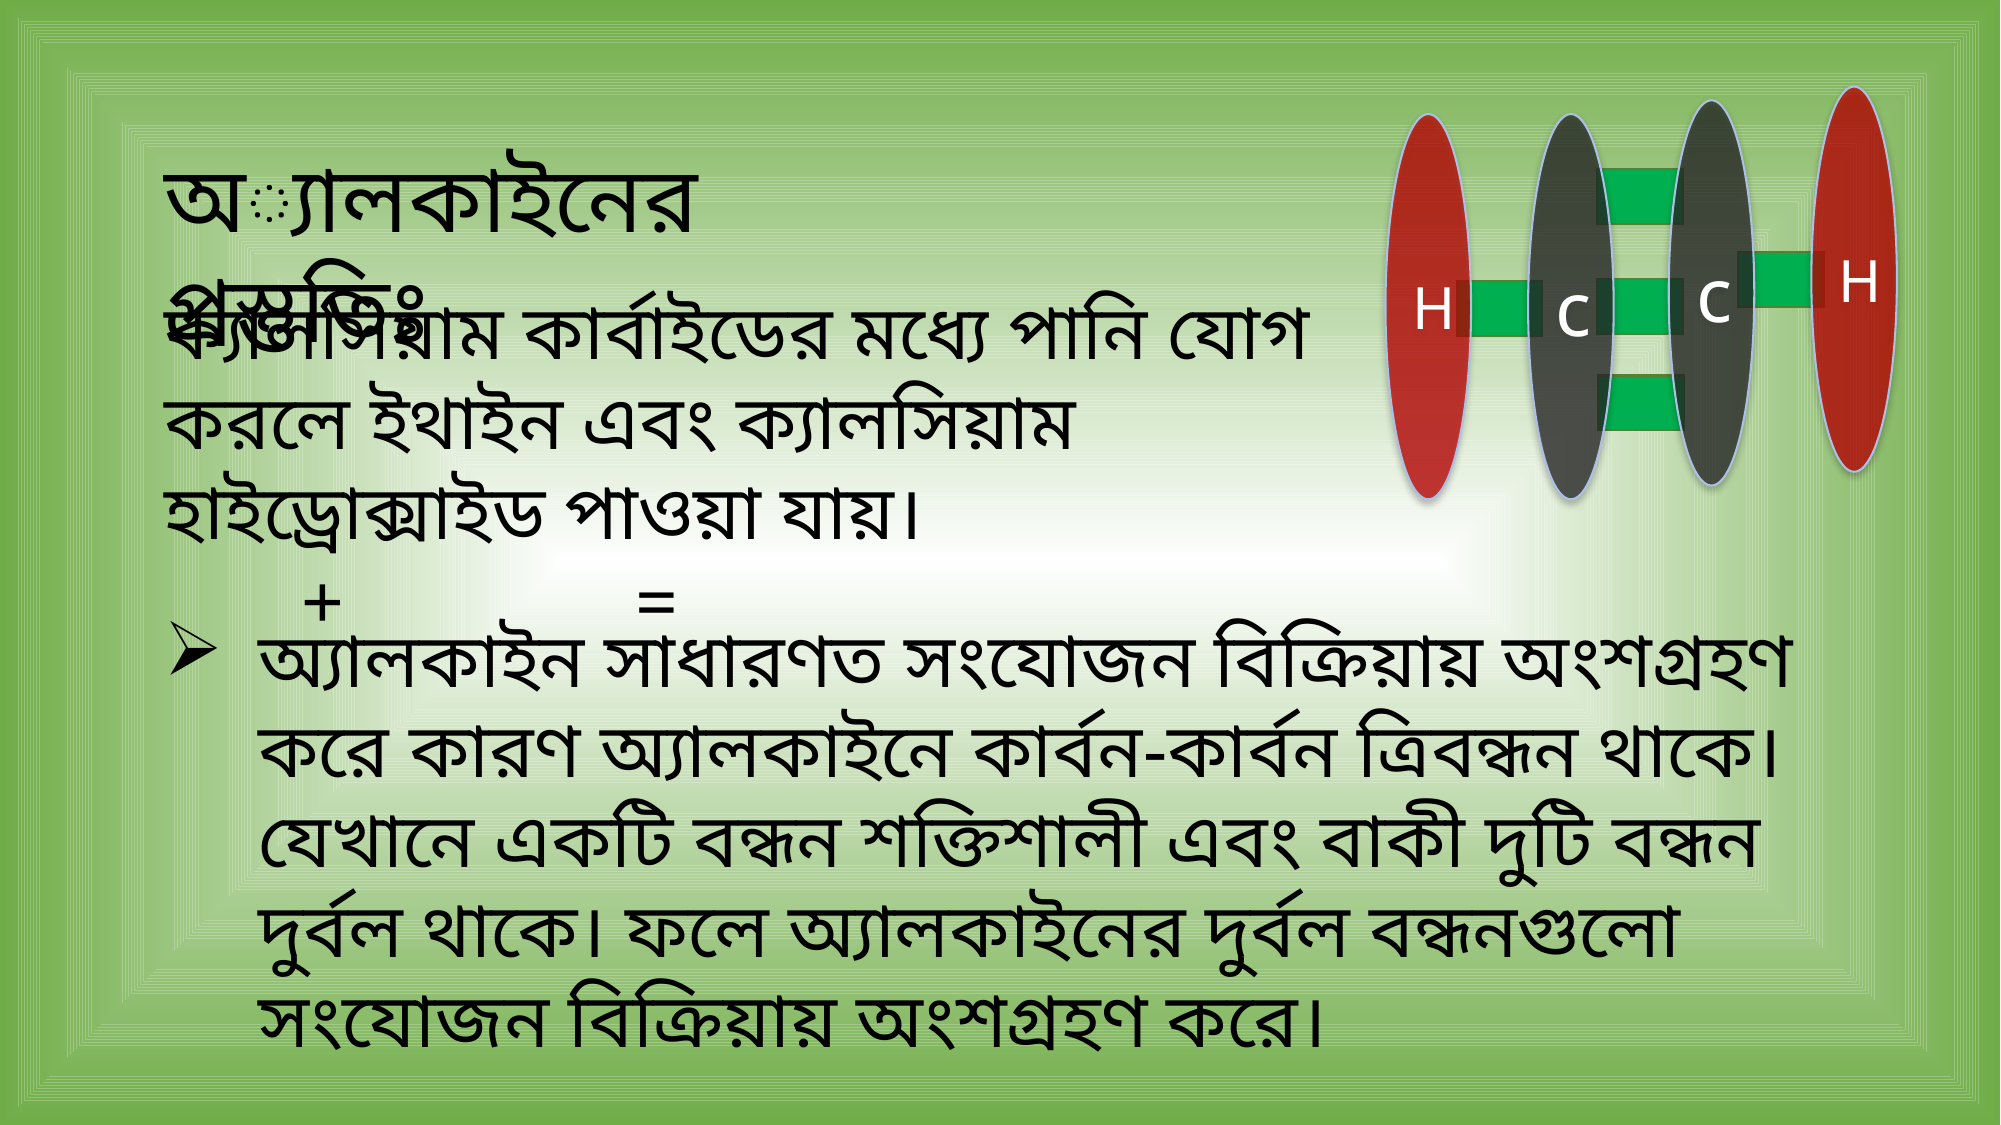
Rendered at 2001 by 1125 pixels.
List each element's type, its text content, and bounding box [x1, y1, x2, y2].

text_box অ্যালকাইনের প্রস্তুতিঃ [150, 133, 824, 369]
text_box অ্যালকাইন সাধারণত সংযোজন বিক্রিয়ায় অংশগ্রহণ করে কারণ অ্যালকাইনে কার্বন-কার্বন ত্রিবন্ধন থাকে। যেখানে একটি বন্ধন শক্তিশালী এবং বাকী দুটি বন্ধন দুর্বল থাকে। ফলে অ্যালকাইনের দুর্বল বন্ধনগুলো সংযোজন বিক্রিয়ায় অংশগ্রহণ করে। [150, 605, 1927, 1071]
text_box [1385, 86, 1897, 500]
